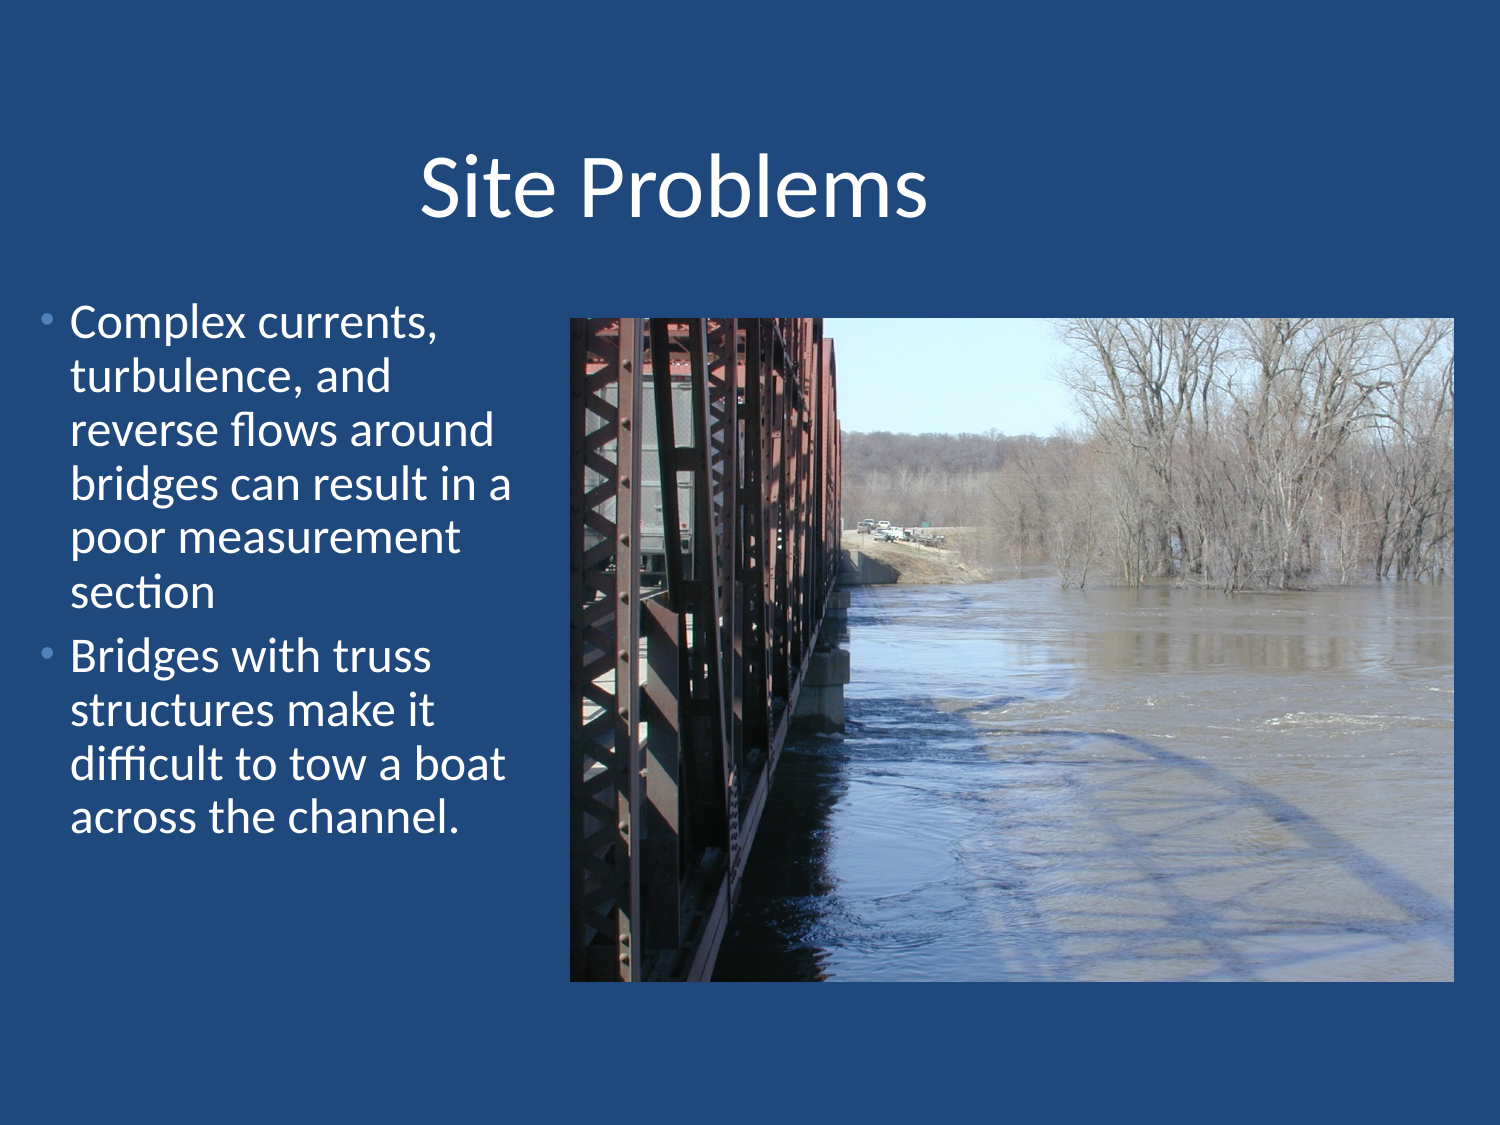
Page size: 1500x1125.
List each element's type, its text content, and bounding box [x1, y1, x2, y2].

title Site Problems [0, 99, 1350, 263]
text_box Complex currents, turbulence, and reverse flows around bridges can result in a poor measurement section Bridges with truss structures make it difficult to tow a boat across the channel. [24, 287, 550, 1088]
picture [569, 318, 1454, 982]
